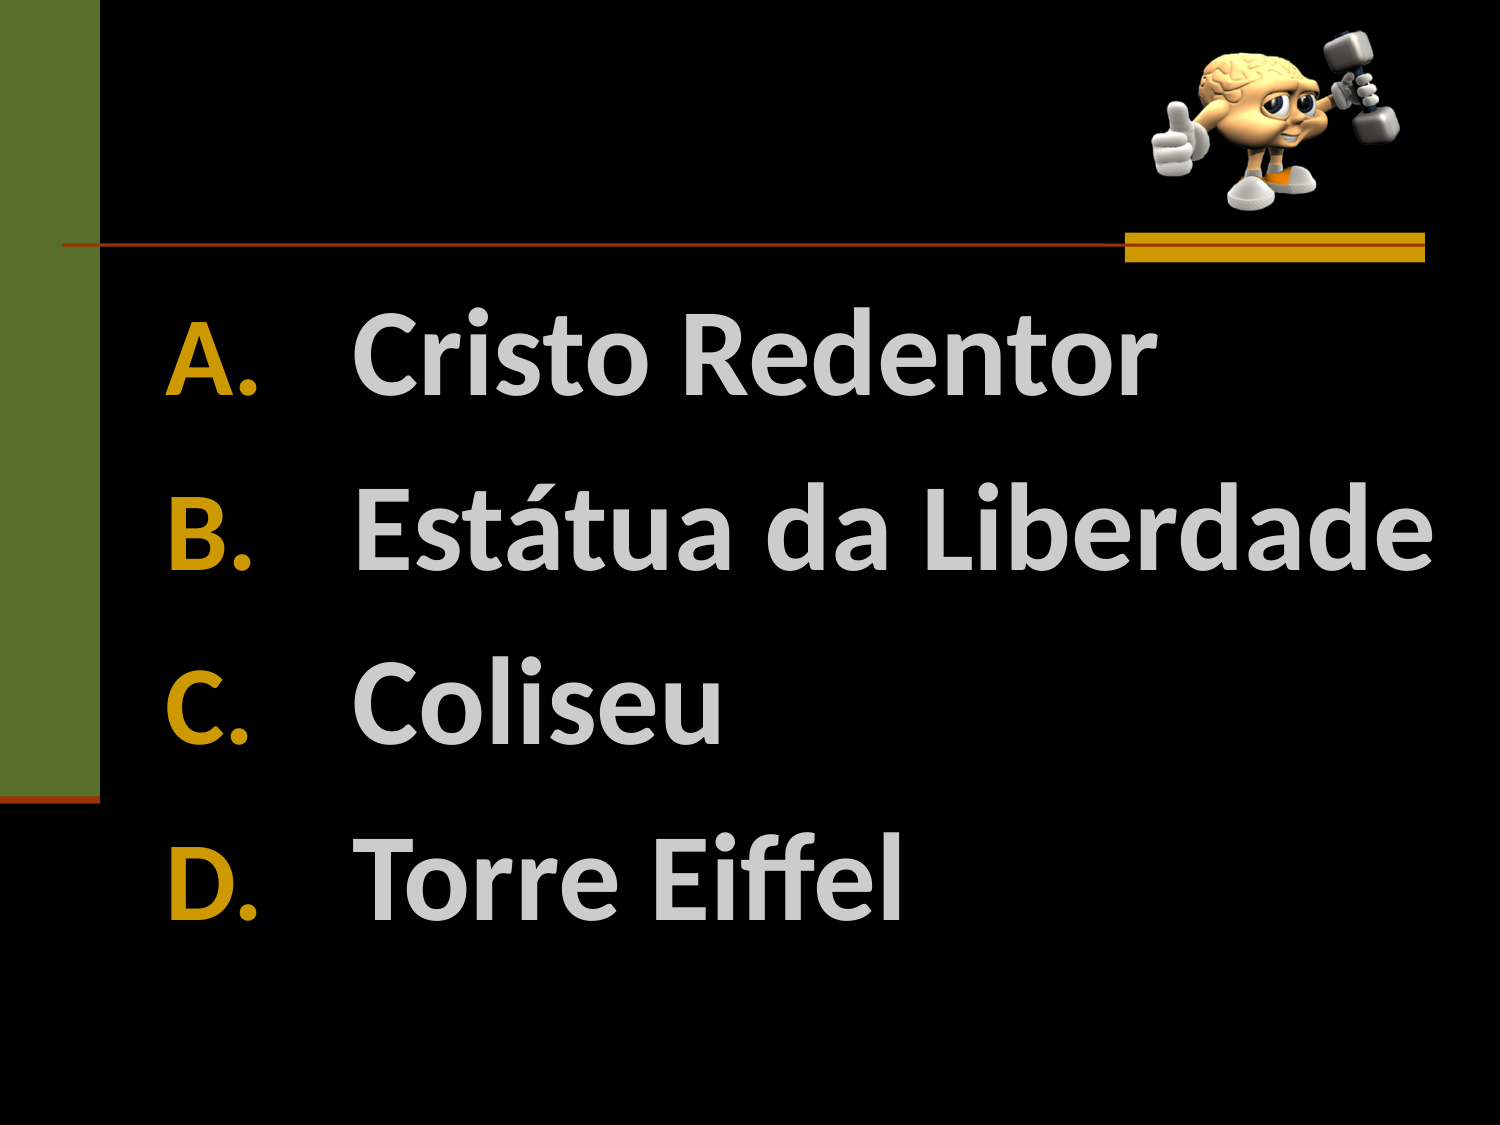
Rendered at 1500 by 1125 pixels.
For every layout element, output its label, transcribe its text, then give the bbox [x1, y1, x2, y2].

list Cristo Redentor Estátua da Liberdade Coliseu Torre Eiffel [150, 262, 1500, 1006]
picture [1151, 30, 1400, 211]
